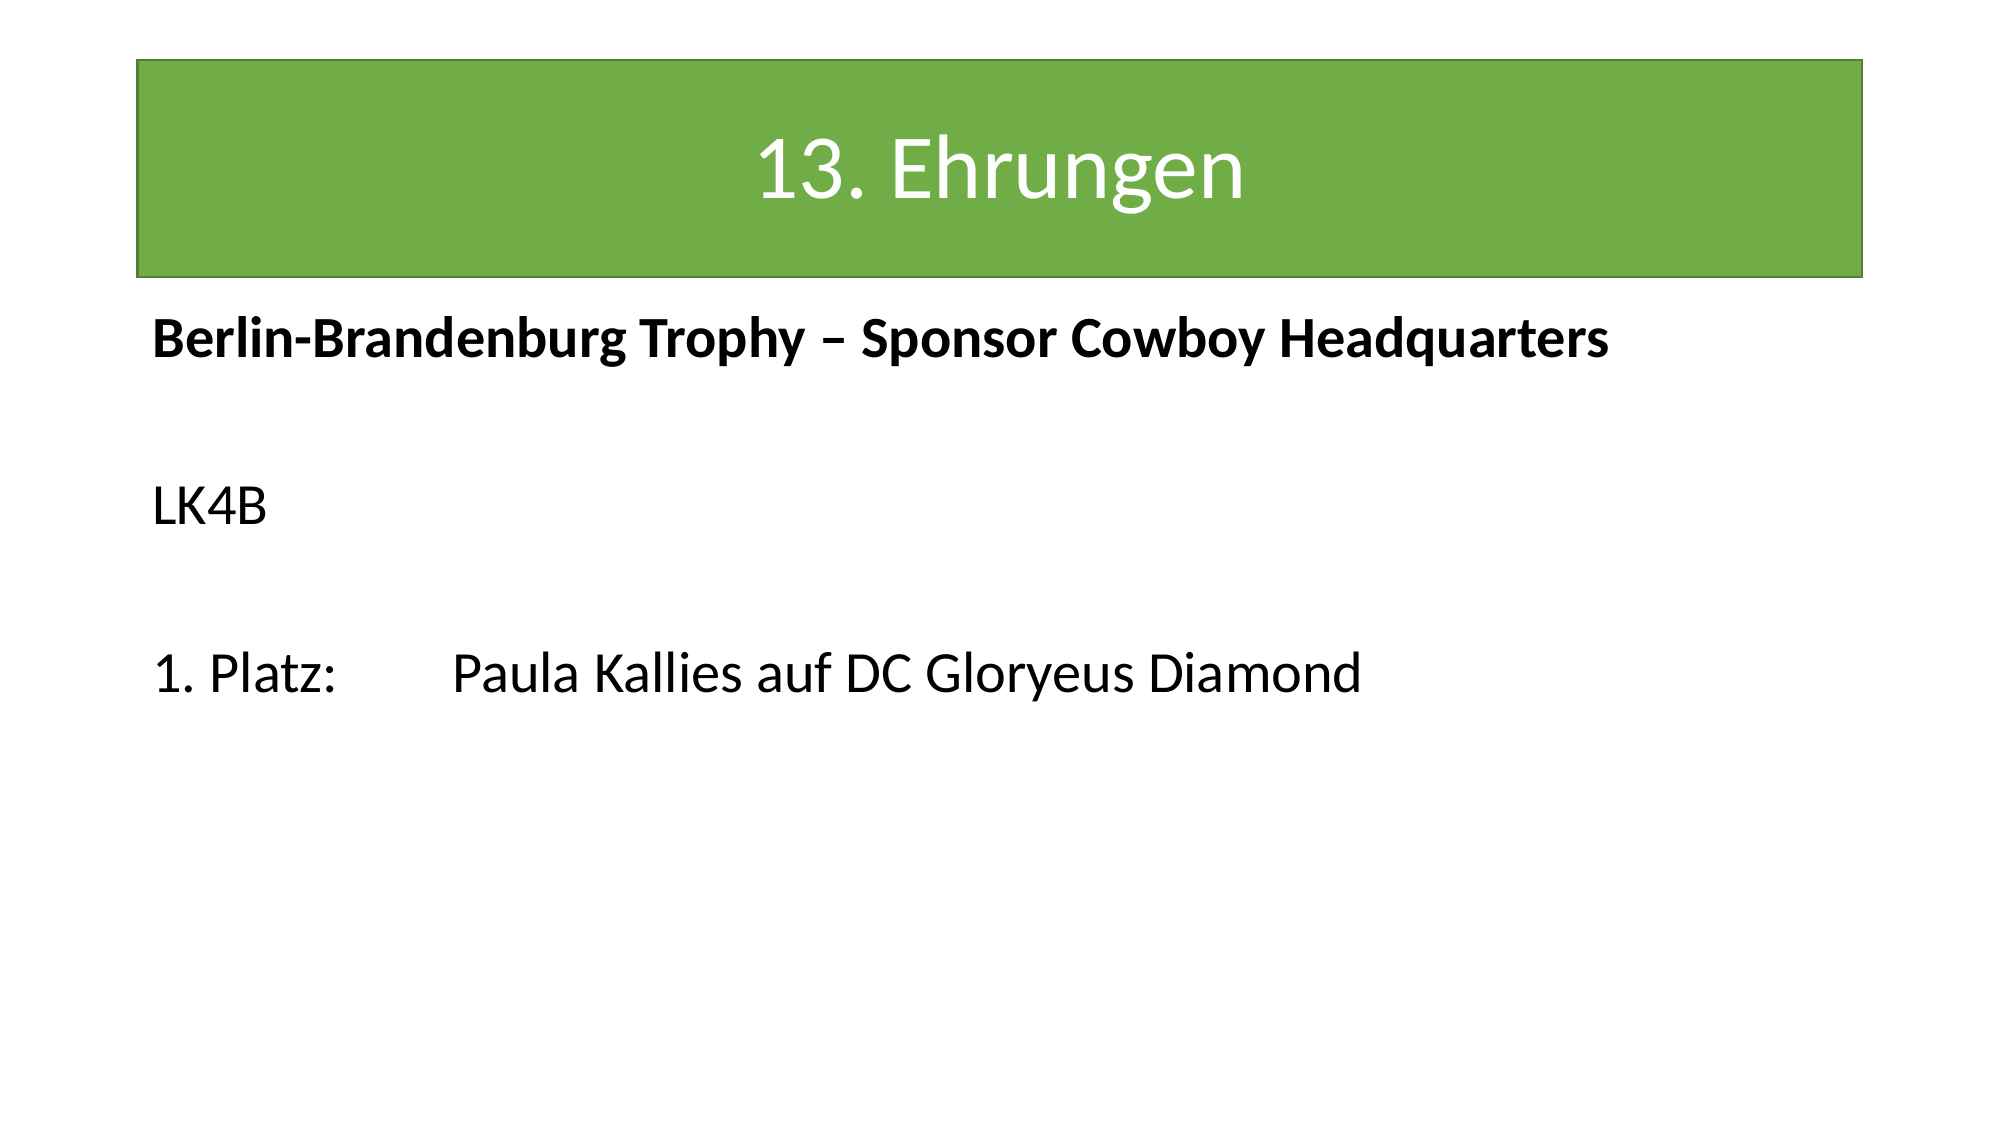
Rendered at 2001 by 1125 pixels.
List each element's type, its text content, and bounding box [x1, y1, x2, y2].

title 13. Ehrungen [136, 59, 1863, 278]
list Berlin-Brandenburg Trophy – Sponsor Cowboy Headquarters LK4B 1. Platz: Paula Kallies auf DC Gloryeus Diamond [137, 299, 1863, 1014]
